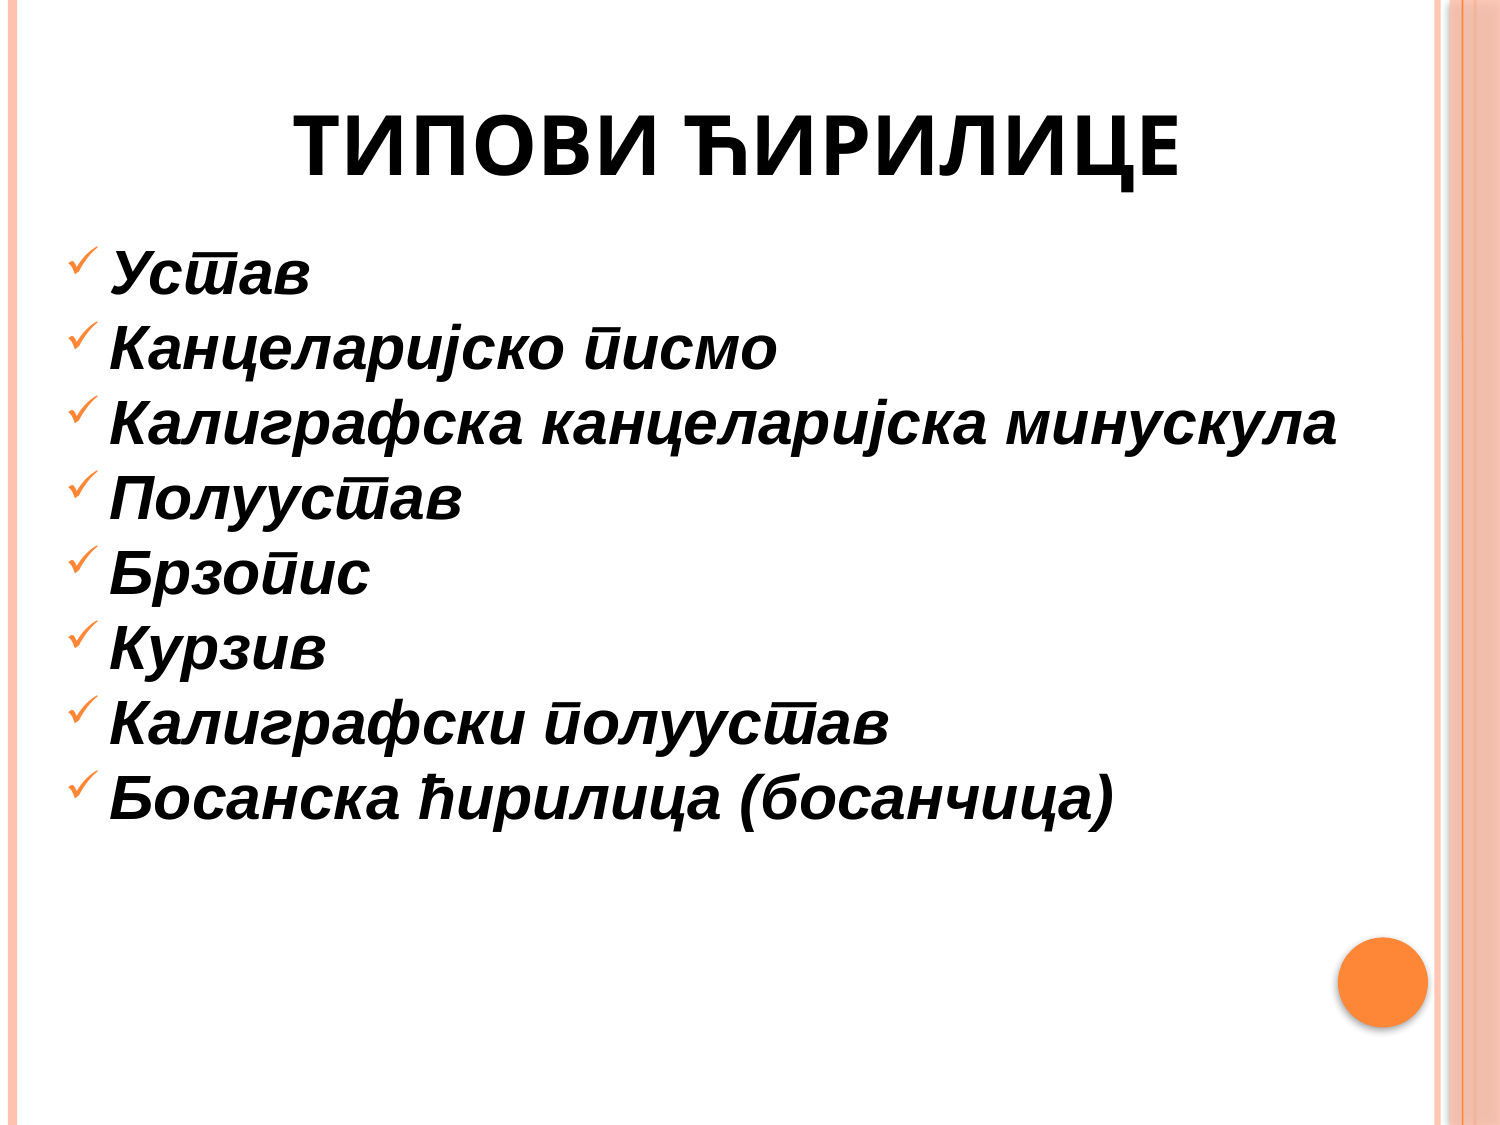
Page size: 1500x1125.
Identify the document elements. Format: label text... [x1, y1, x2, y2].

title Типови ћирилице [75, 50, 1400, 200]
list Устав Канцеларијско писмо Калиграфска канцеларијска минускула Полуустав Брзопис Курзив Калиграфски полуустав Босанска ћирилица (босанчица) [50, 224, 1413, 1088]
